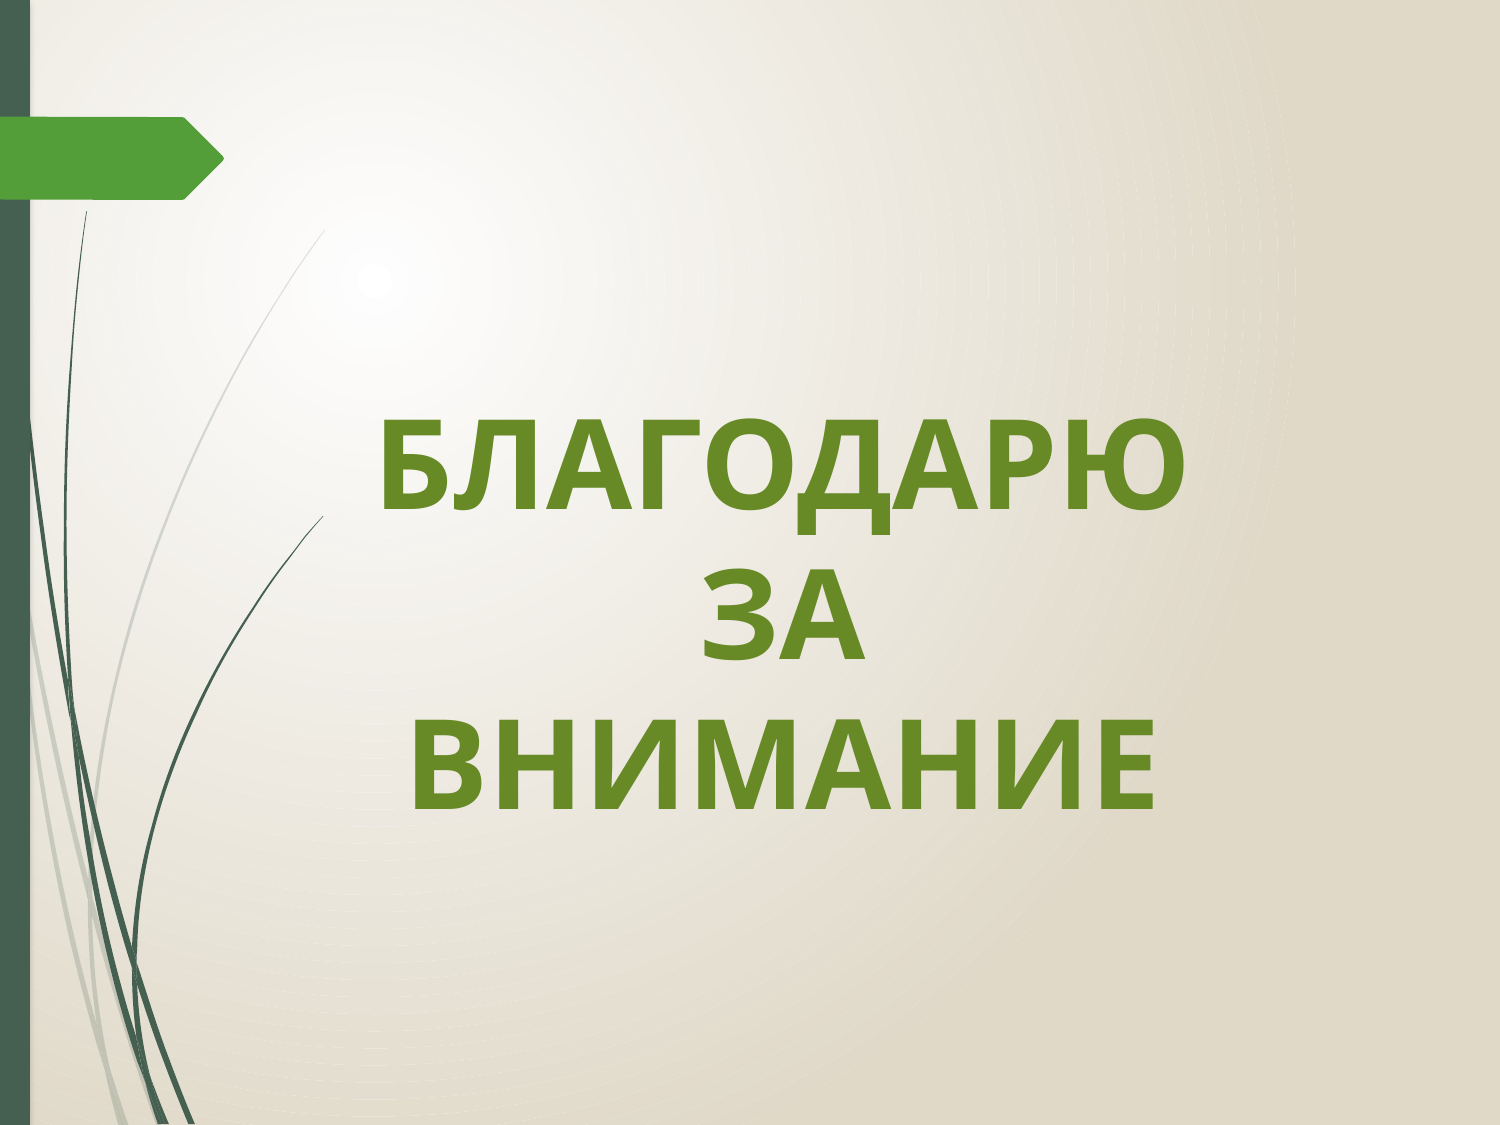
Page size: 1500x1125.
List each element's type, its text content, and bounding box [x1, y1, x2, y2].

title БЛАГОДАРЮ ЗА ВНИМАНИЕ [242, 243, 1323, 976]
